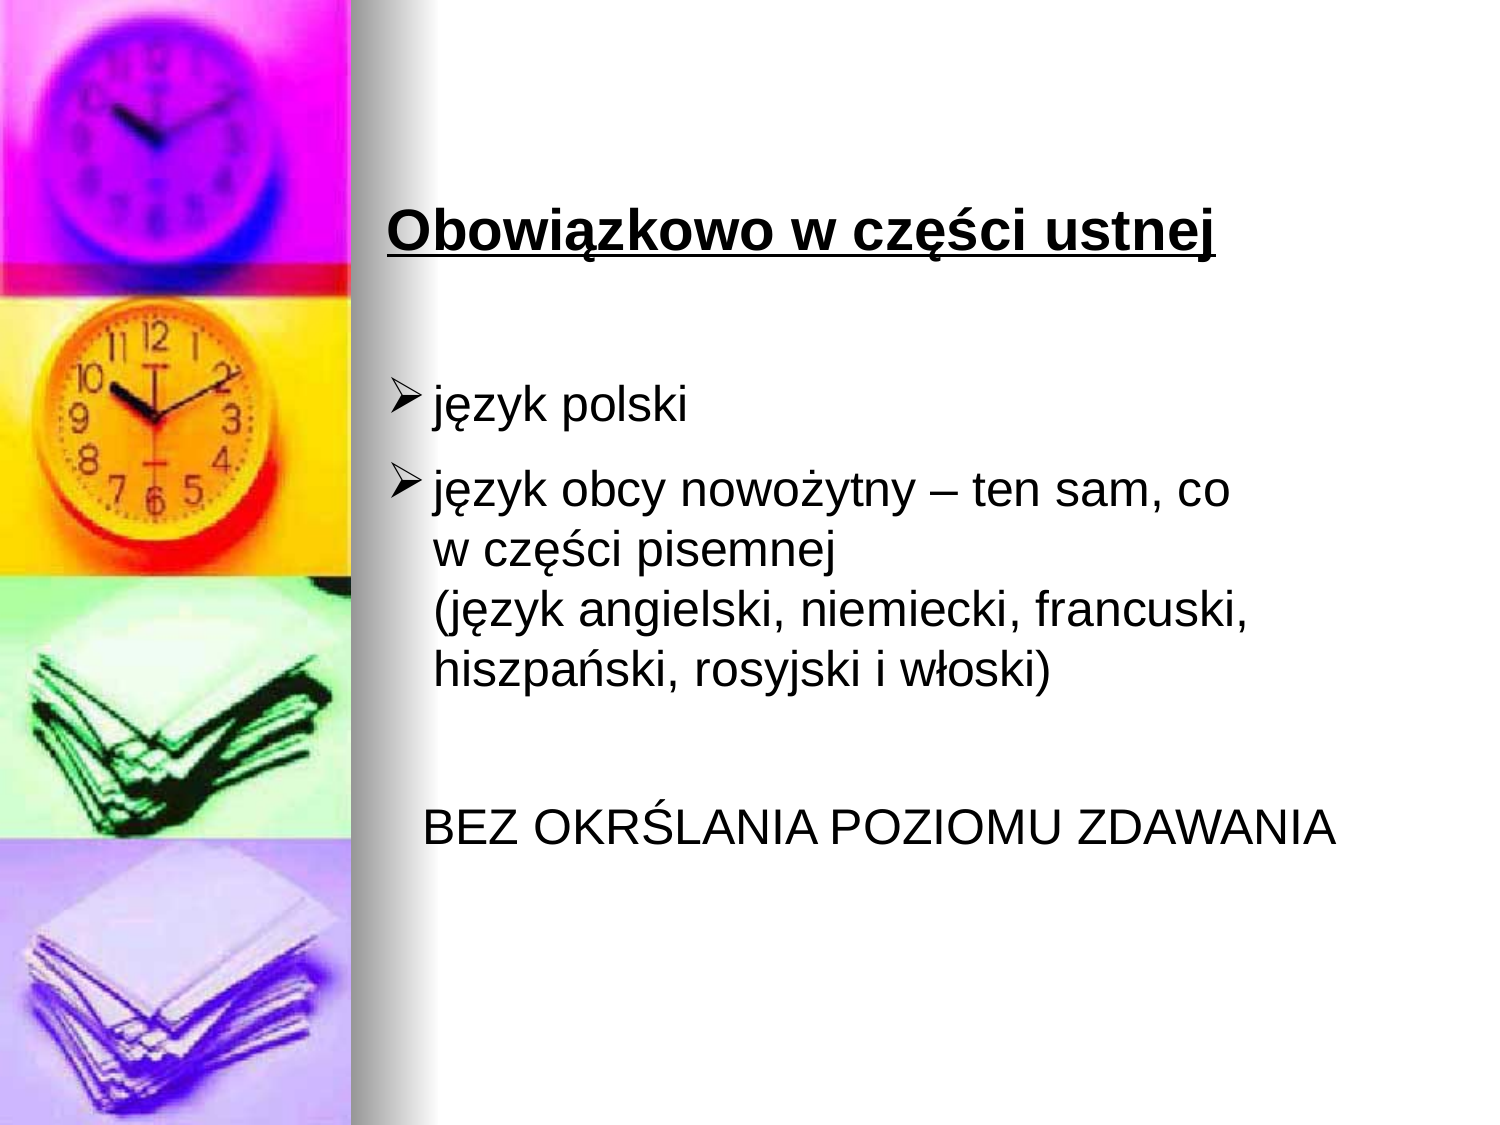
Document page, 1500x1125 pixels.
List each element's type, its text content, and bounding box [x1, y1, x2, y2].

picture [0, 0, 351, 1125]
text_box Obowiązkowo w części ustnej język polski język obcy nowożytny – ten sam, co w części pisemnej (język angielski, niemiecki, francuski, hiszpański, rosyjski i włoski) BEZ OKRŚLANIA POZIOMU ZDAWANIA [372, 184, 1388, 922]
